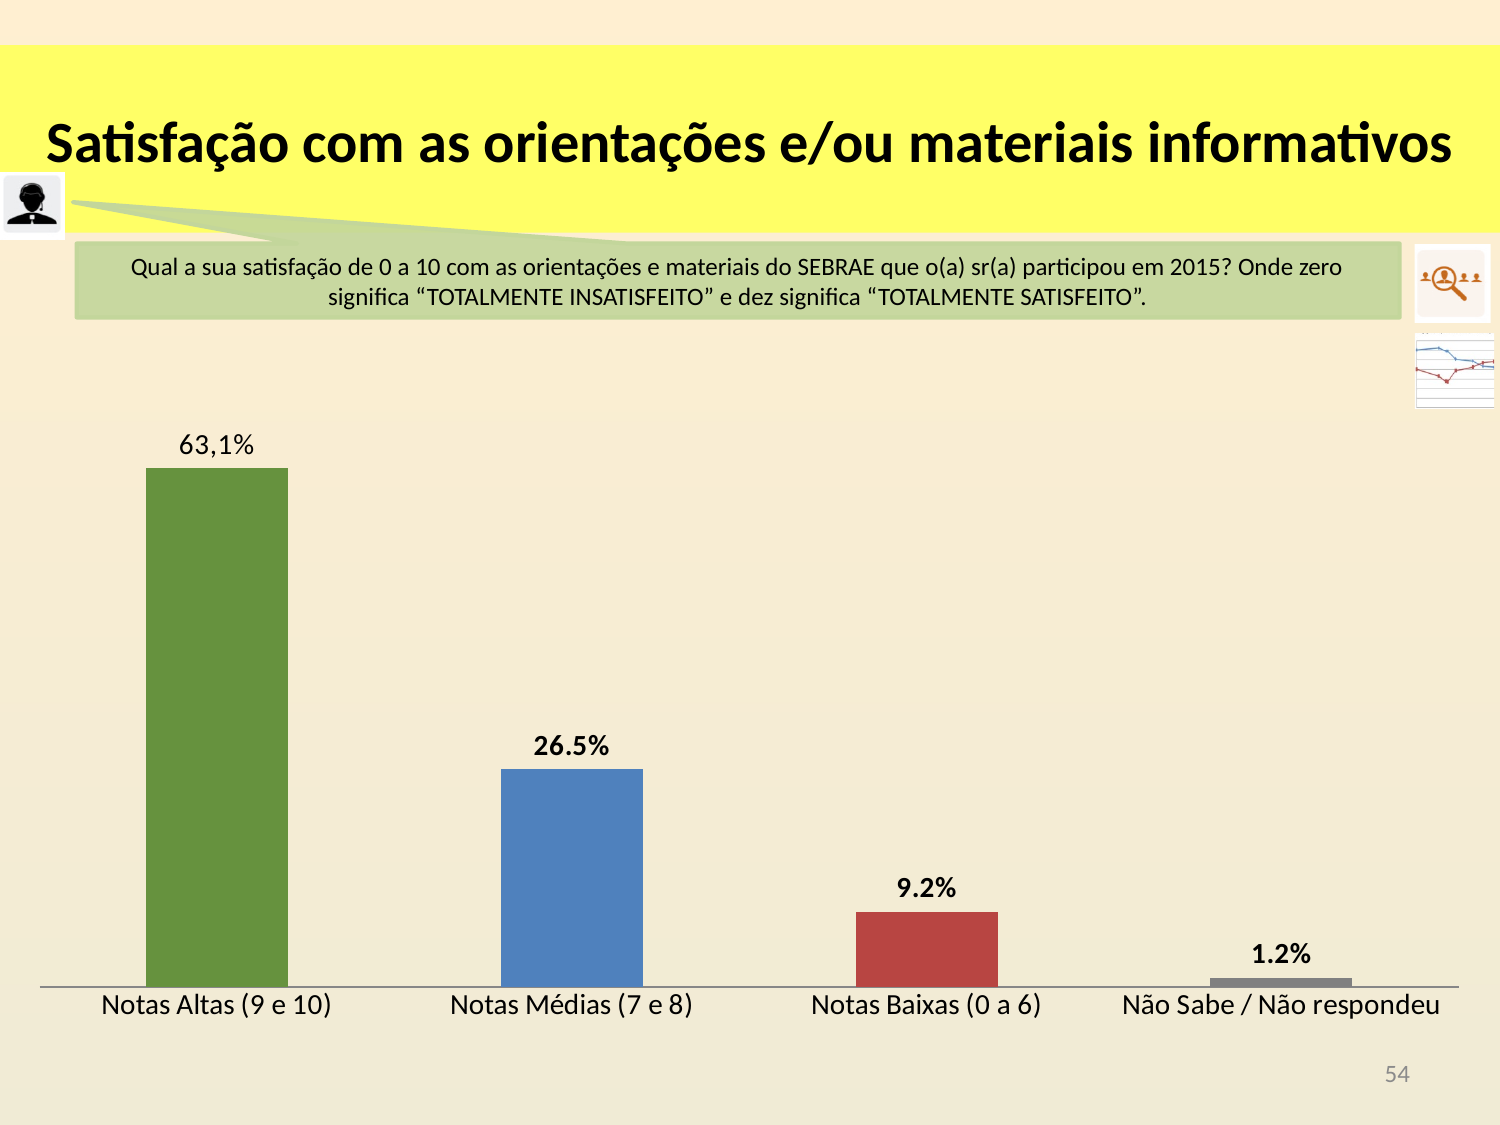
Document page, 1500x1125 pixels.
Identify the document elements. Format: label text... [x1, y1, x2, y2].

text_box Qual a sua satisfação de 0 a 10 com as orientações e materiais do SEBRAE que o(a) sr(a) participou em 2015? Onde zero significa “TOTALMENTE INSATISFEITO” e dez significa “TOTALMENTE SATISFEITO”. [70, 200, 1402, 320]
title Satisfação com as orientações e/ou materiais informativos [0, 45, 1500, 233]
picture [1414, 333, 1495, 410]
picture [1414, 244, 1491, 324]
picture [0, 172, 66, 240]
chart [9, 399, 1489, 1036]
slide_number 54 [1074, 1044, 1425, 1103]
